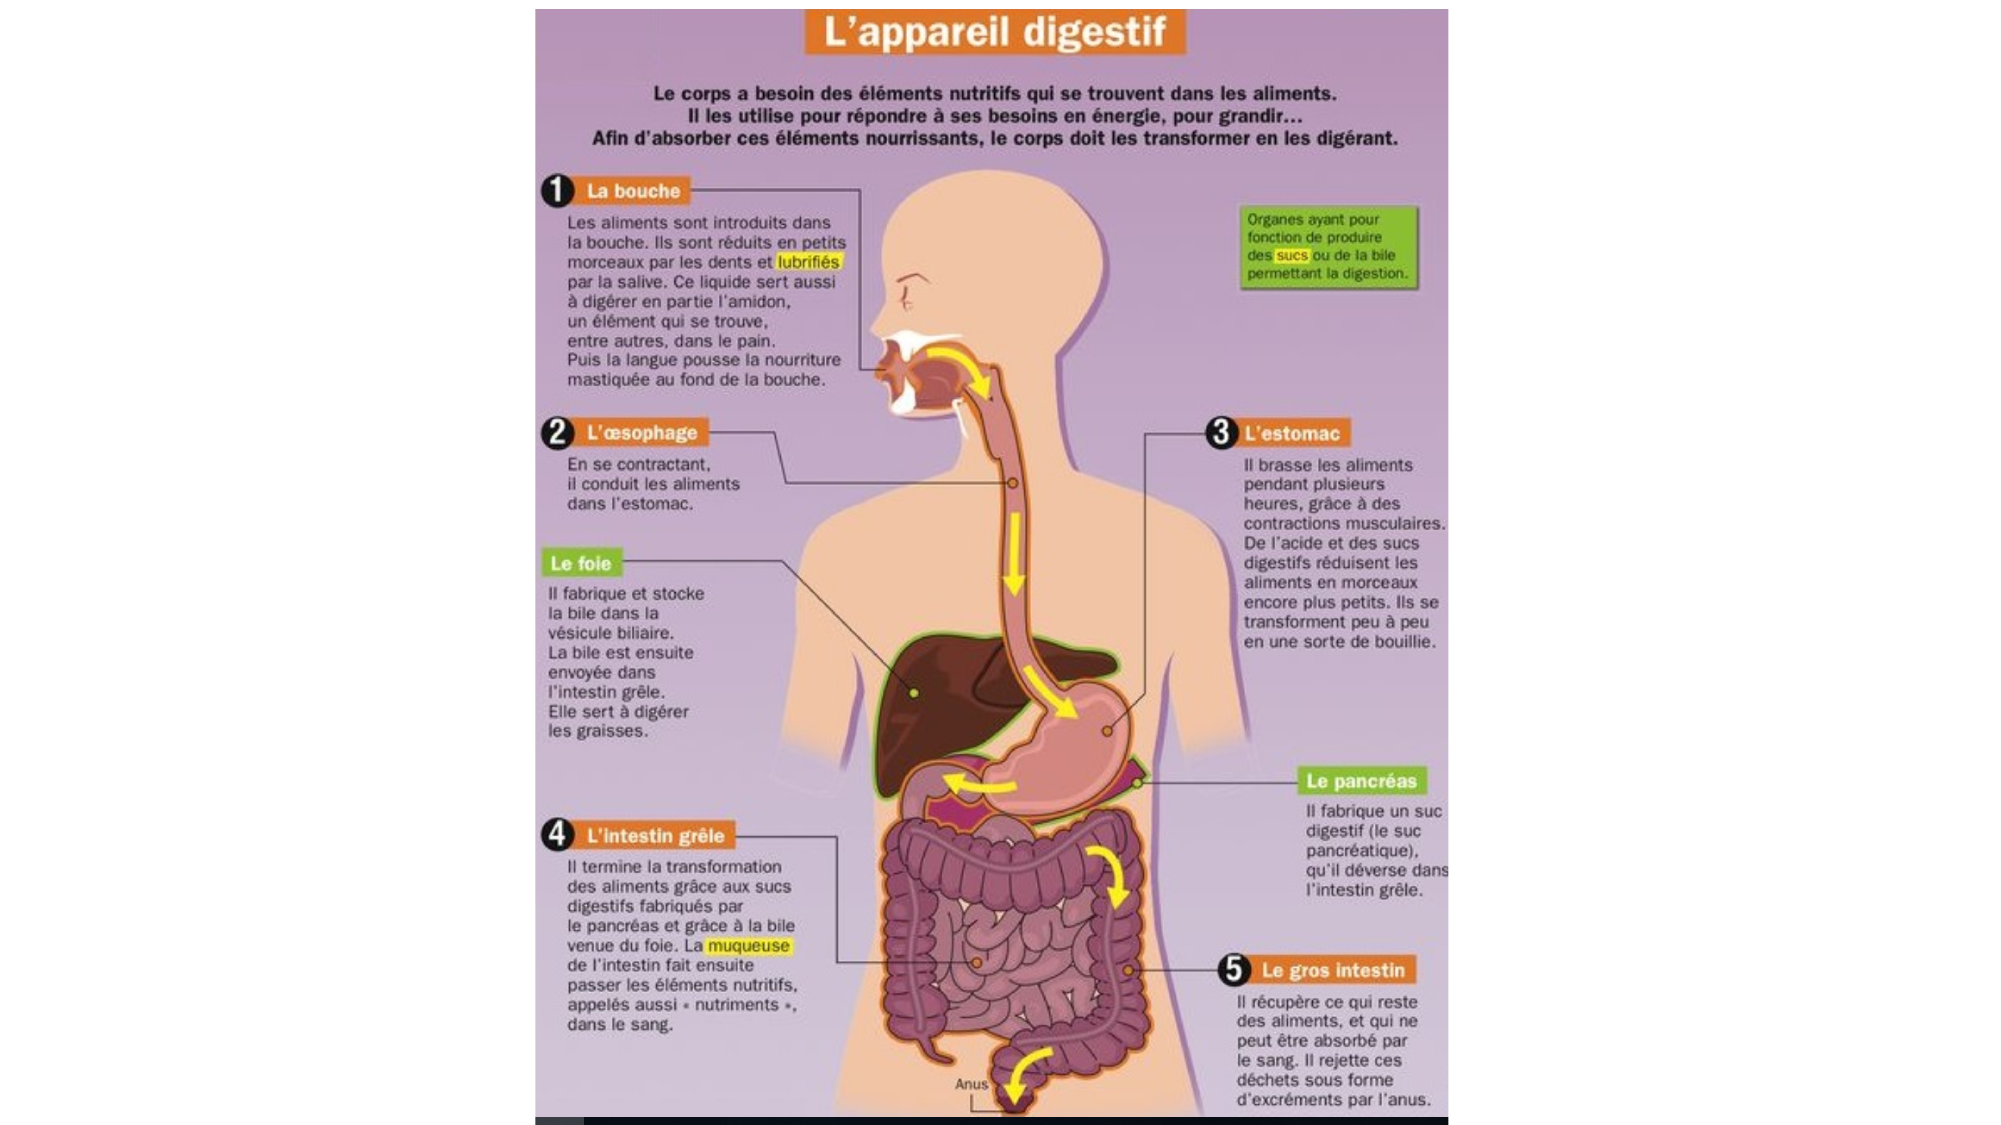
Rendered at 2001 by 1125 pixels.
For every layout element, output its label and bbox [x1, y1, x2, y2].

picture [535, 9, 1449, 1125]
